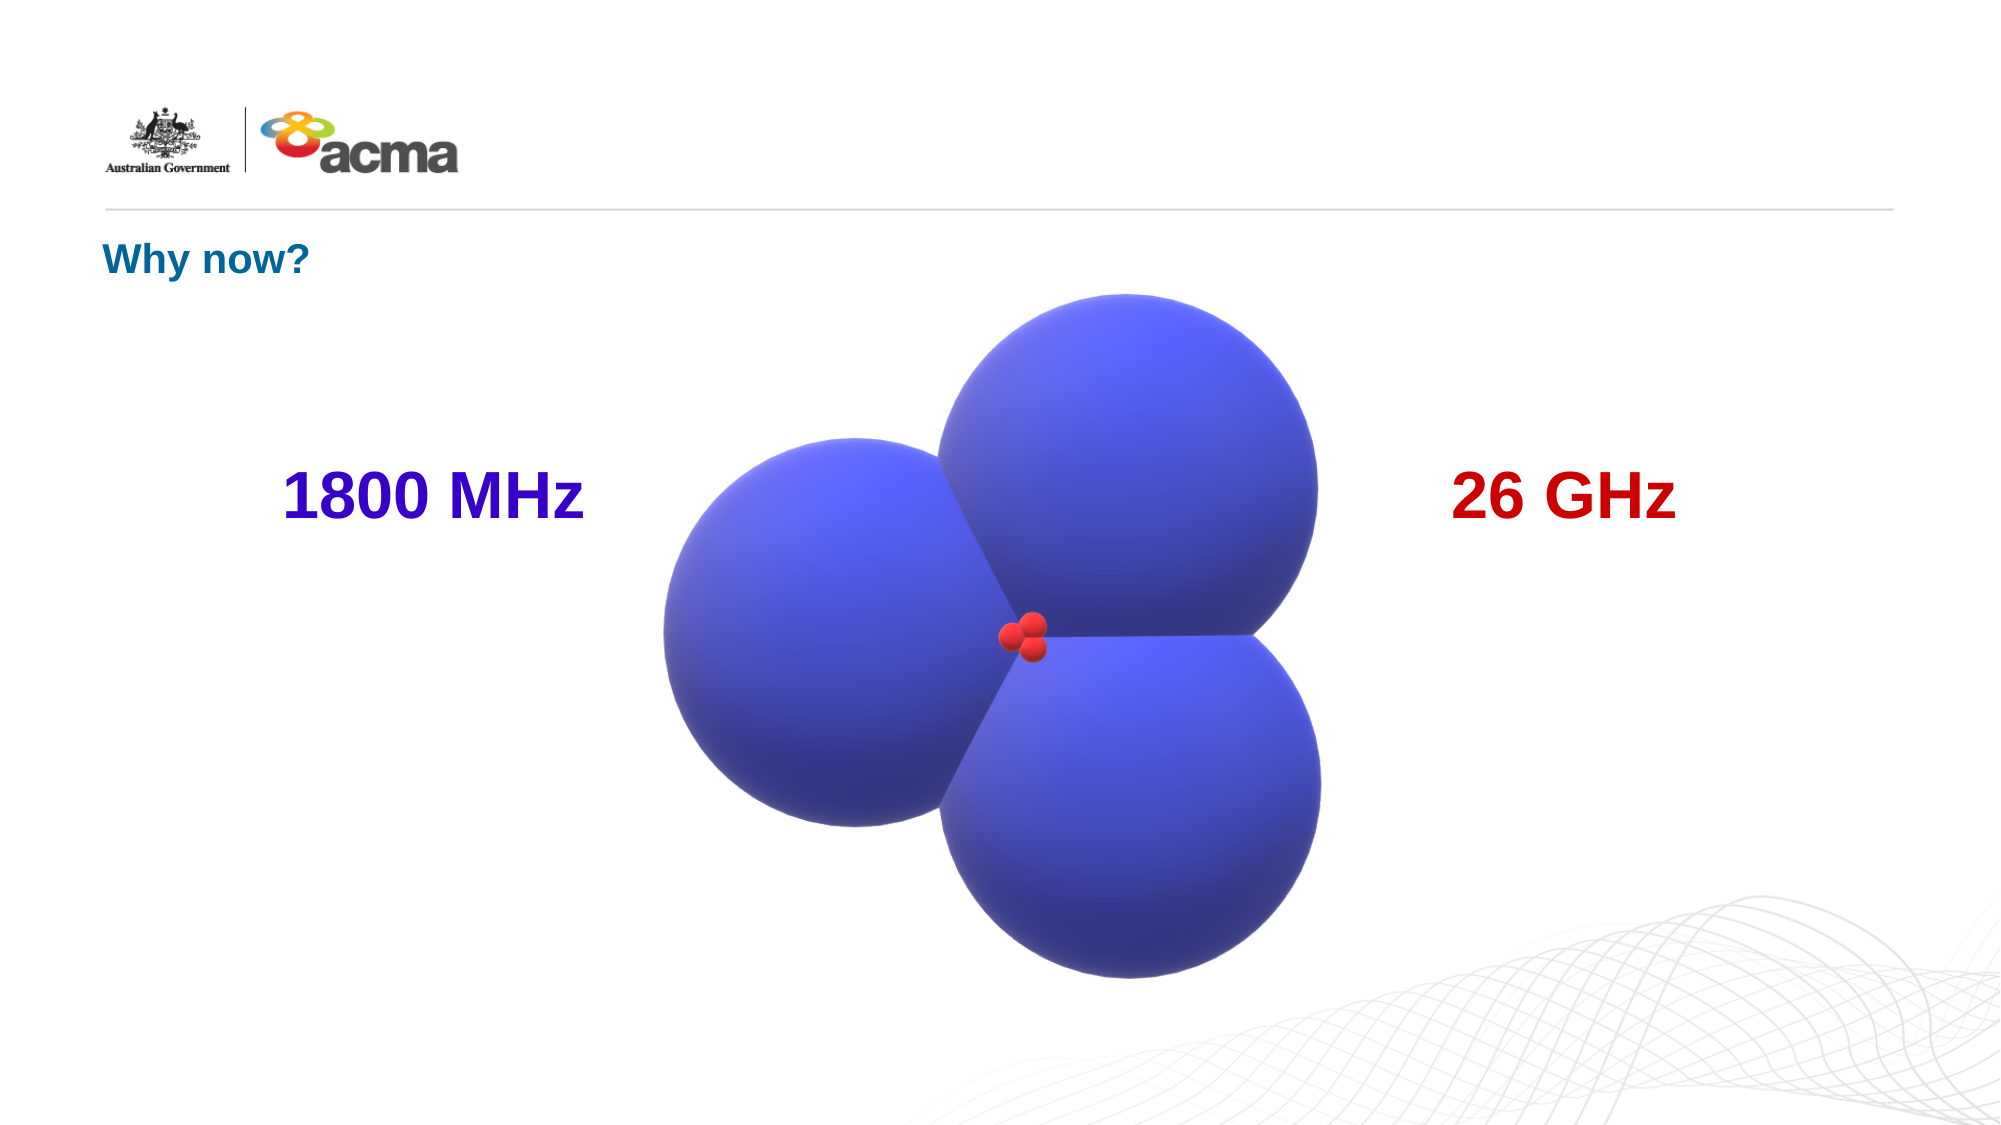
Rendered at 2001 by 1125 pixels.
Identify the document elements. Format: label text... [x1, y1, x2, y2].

text_box 1800 MHz [267, 444, 645, 539]
title Why now? [102, 231, 1803, 307]
text_box 26 GHz [1437, 444, 1816, 539]
picture [0, 0, 2001, 1125]
